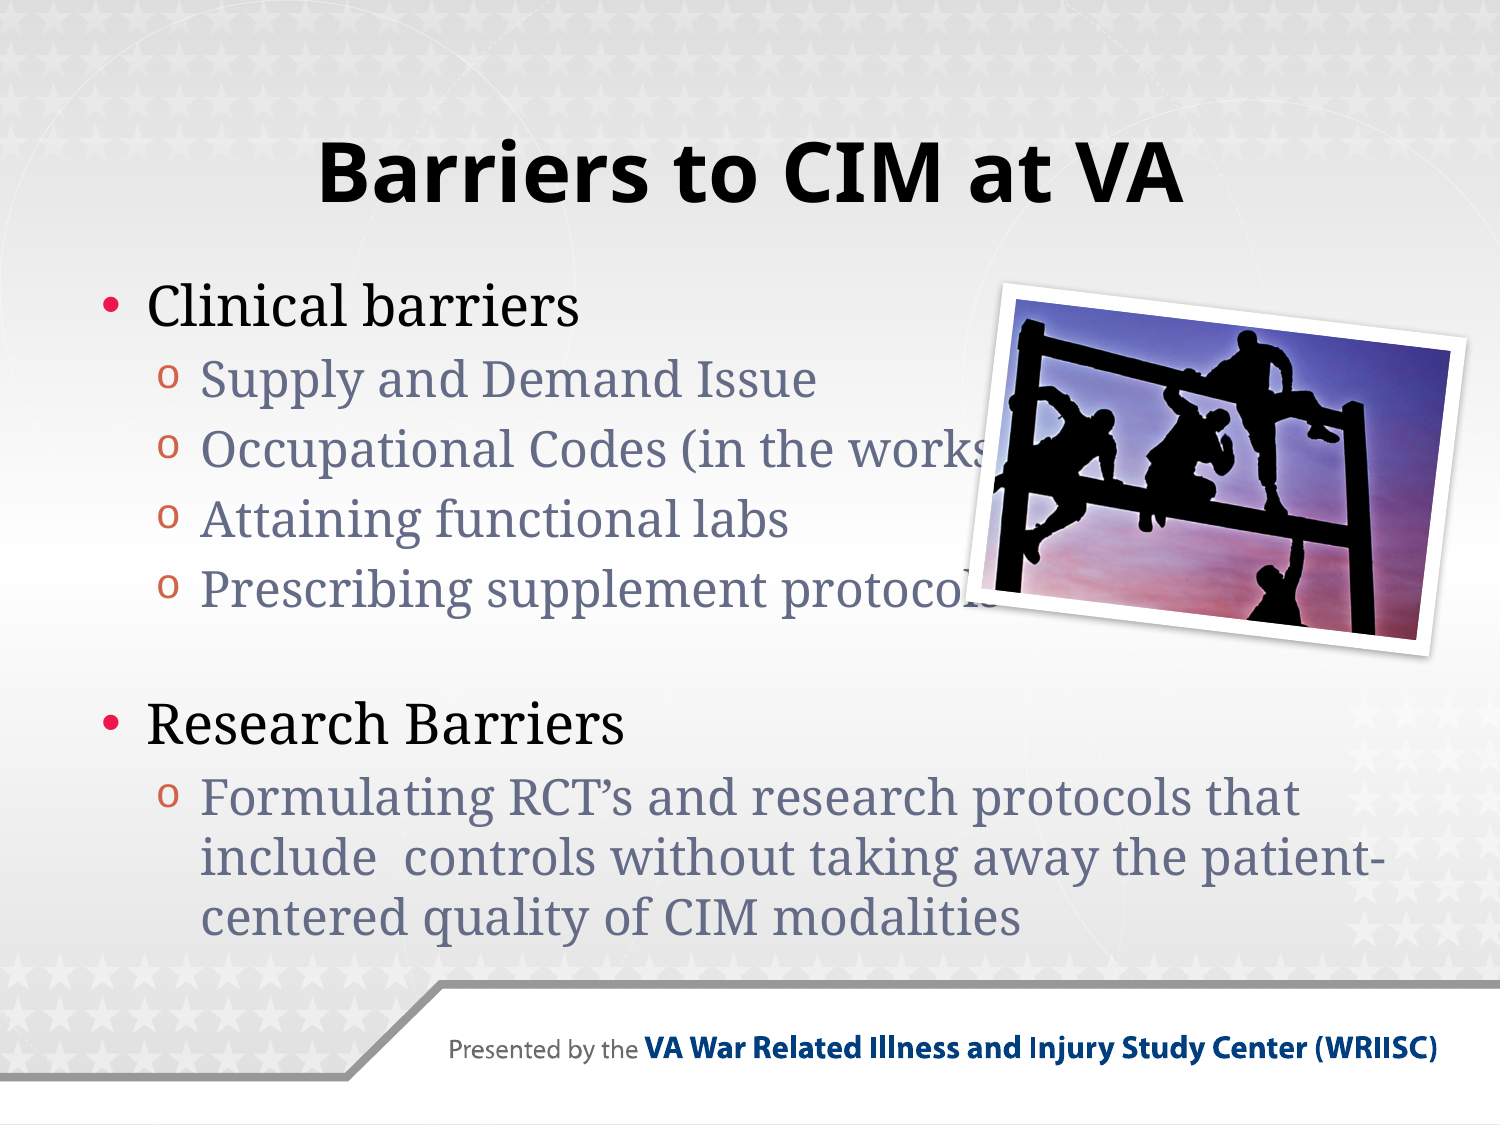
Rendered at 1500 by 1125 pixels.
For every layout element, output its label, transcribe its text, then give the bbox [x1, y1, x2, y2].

picture [982, 300, 1450, 640]
title Barriers to CIM at VA [74, 74, 1426, 262]
list Clinical barriers Supply and Demand Issue Occupational Codes (in the works) Attaining functional labs Prescribing supplement protocols Research Barriers Formulating RCT’s and research protocols that include controls without taking away the patient-centered quality of CIM modalities [74, 262, 1426, 1006]
